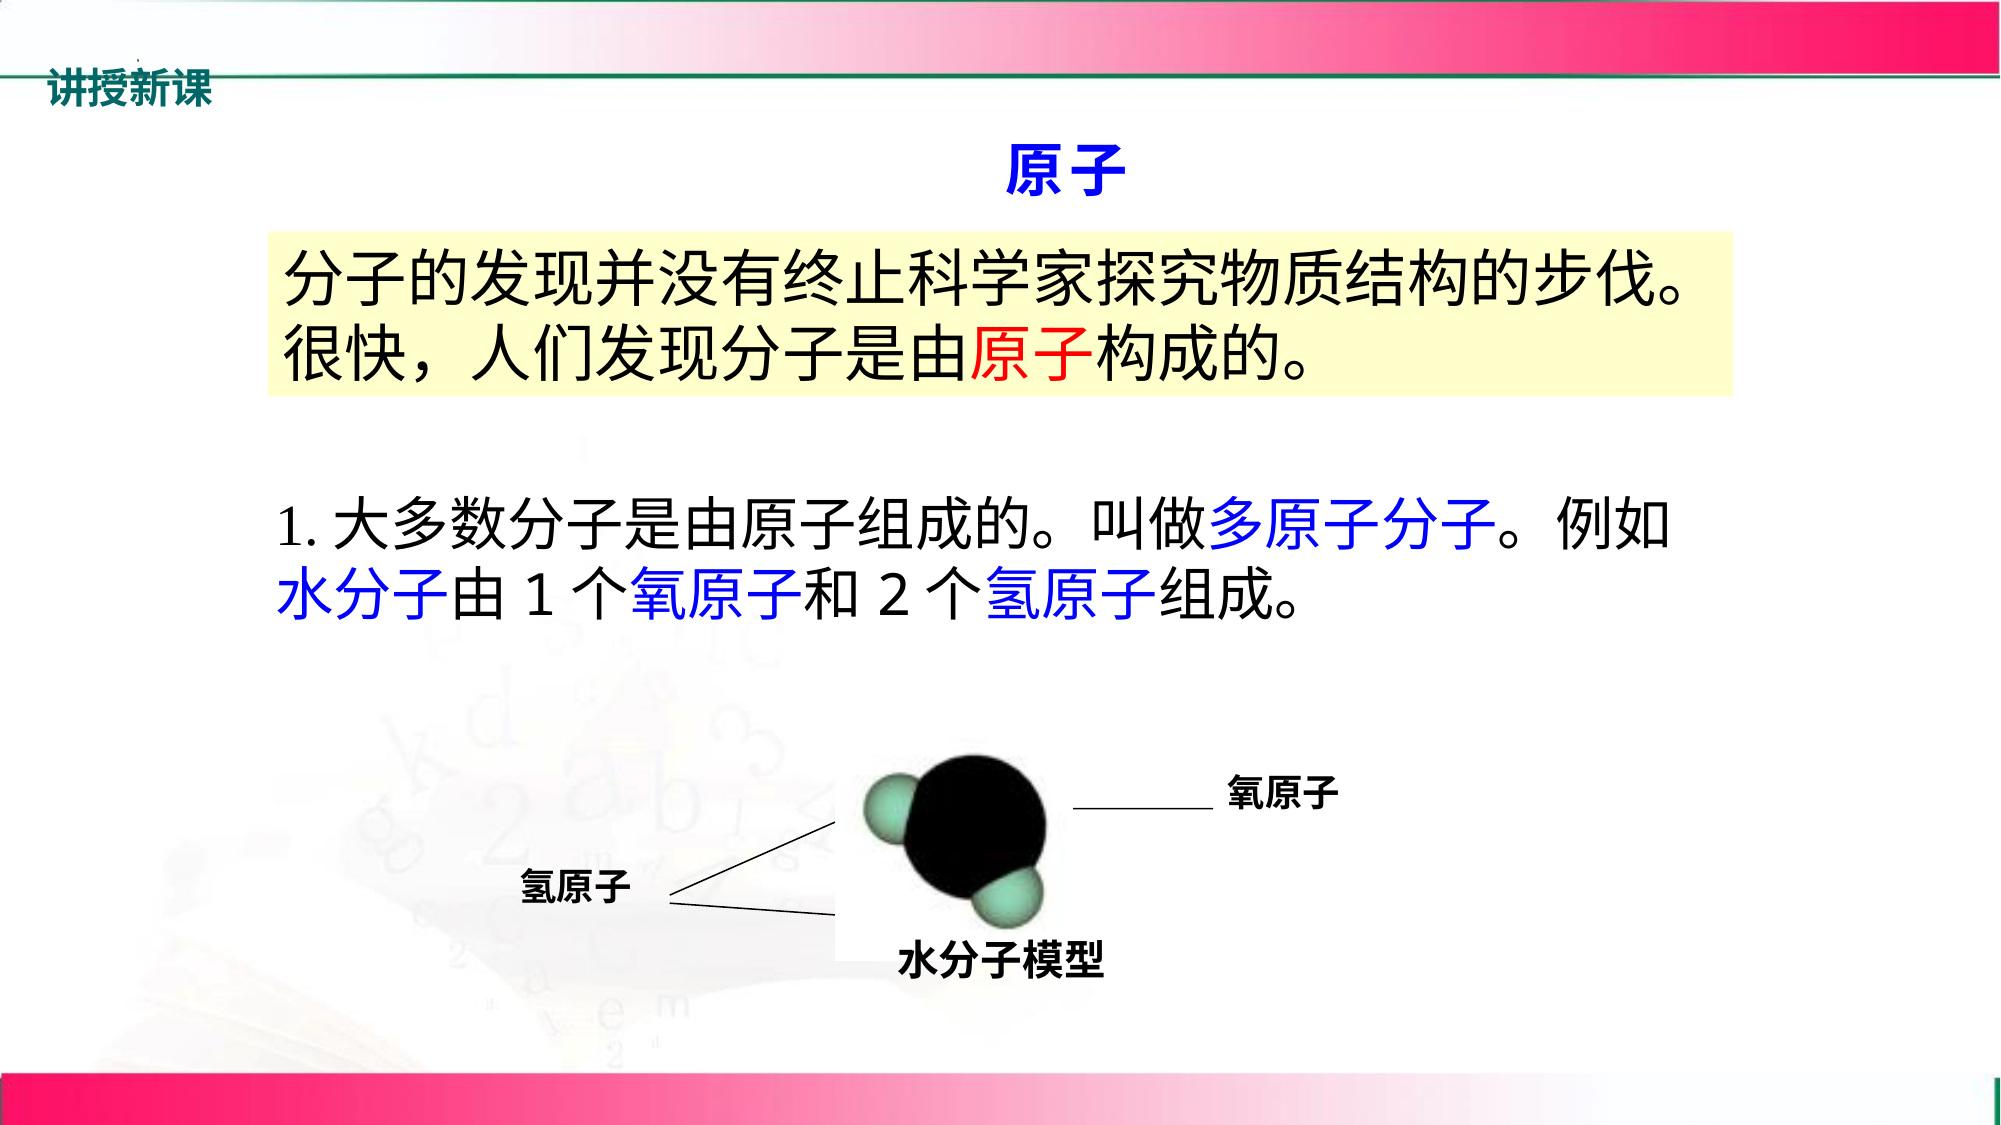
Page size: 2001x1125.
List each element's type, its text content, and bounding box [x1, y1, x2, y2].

text_box 讲授新课 [31, 54, 244, 121]
text_box 氧原子 [1212, 761, 1413, 821]
picture [0, 0, 2001, 1125]
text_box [669, 808, 834, 928]
text_box 分子的发现并没有终止科学家探究物质结构的步伐。很快，人们发现分子是由原子构成的。 [267, 231, 1734, 397]
text_box 1.大多数分子是由原子组成的。叫做多原子分子。例如水分子由1个氧原子和2个氢原子组成。 [260, 479, 1703, 635]
title 原子 [990, 59, 2000, 278]
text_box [834, 737, 1167, 993]
text_box 氢原子 [504, 855, 669, 916]
